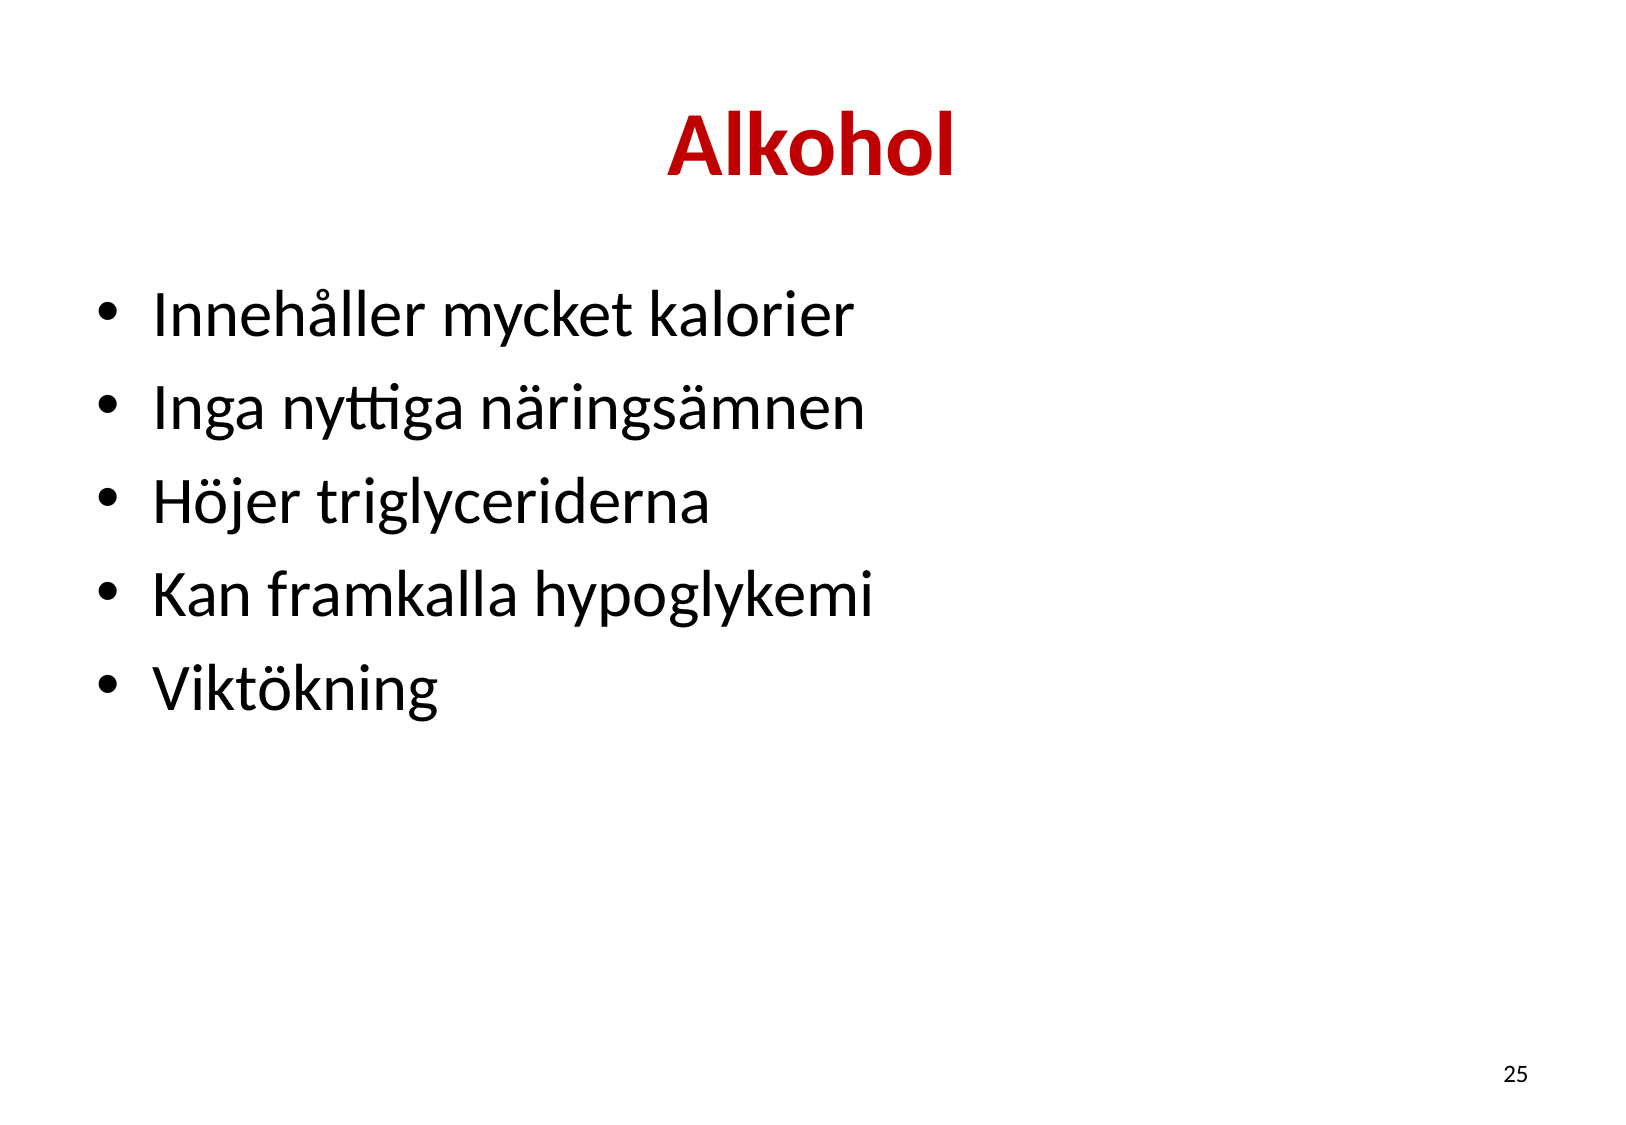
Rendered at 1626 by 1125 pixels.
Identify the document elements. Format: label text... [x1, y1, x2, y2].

title Alkohol [81, 45, 1544, 233]
slide_number 25 [1164, 1042, 1544, 1103]
list Innehåller mycket kalorier Inga nyttiga näringsämnen Höjer triglyceriderna Kan framkalla hypoglykemi Viktökning [81, 262, 1544, 1005]
